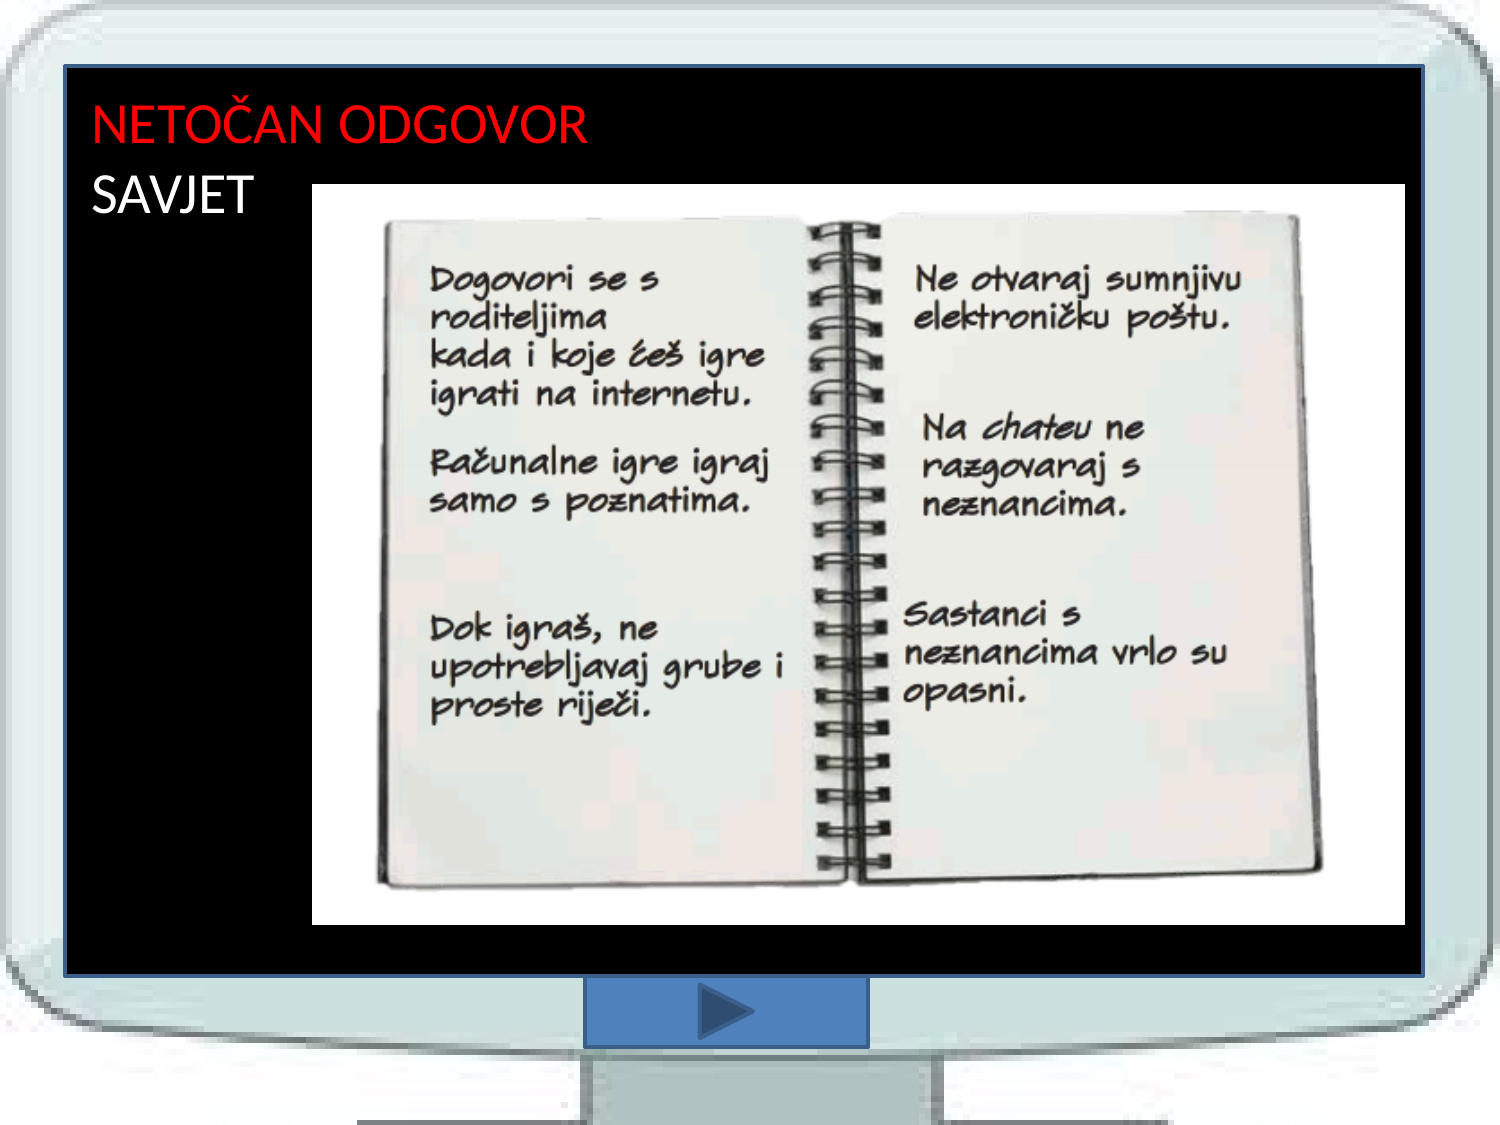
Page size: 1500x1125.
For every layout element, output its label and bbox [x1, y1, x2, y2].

list [0, 0, 1500, 1125]
picture [312, 184, 1405, 925]
